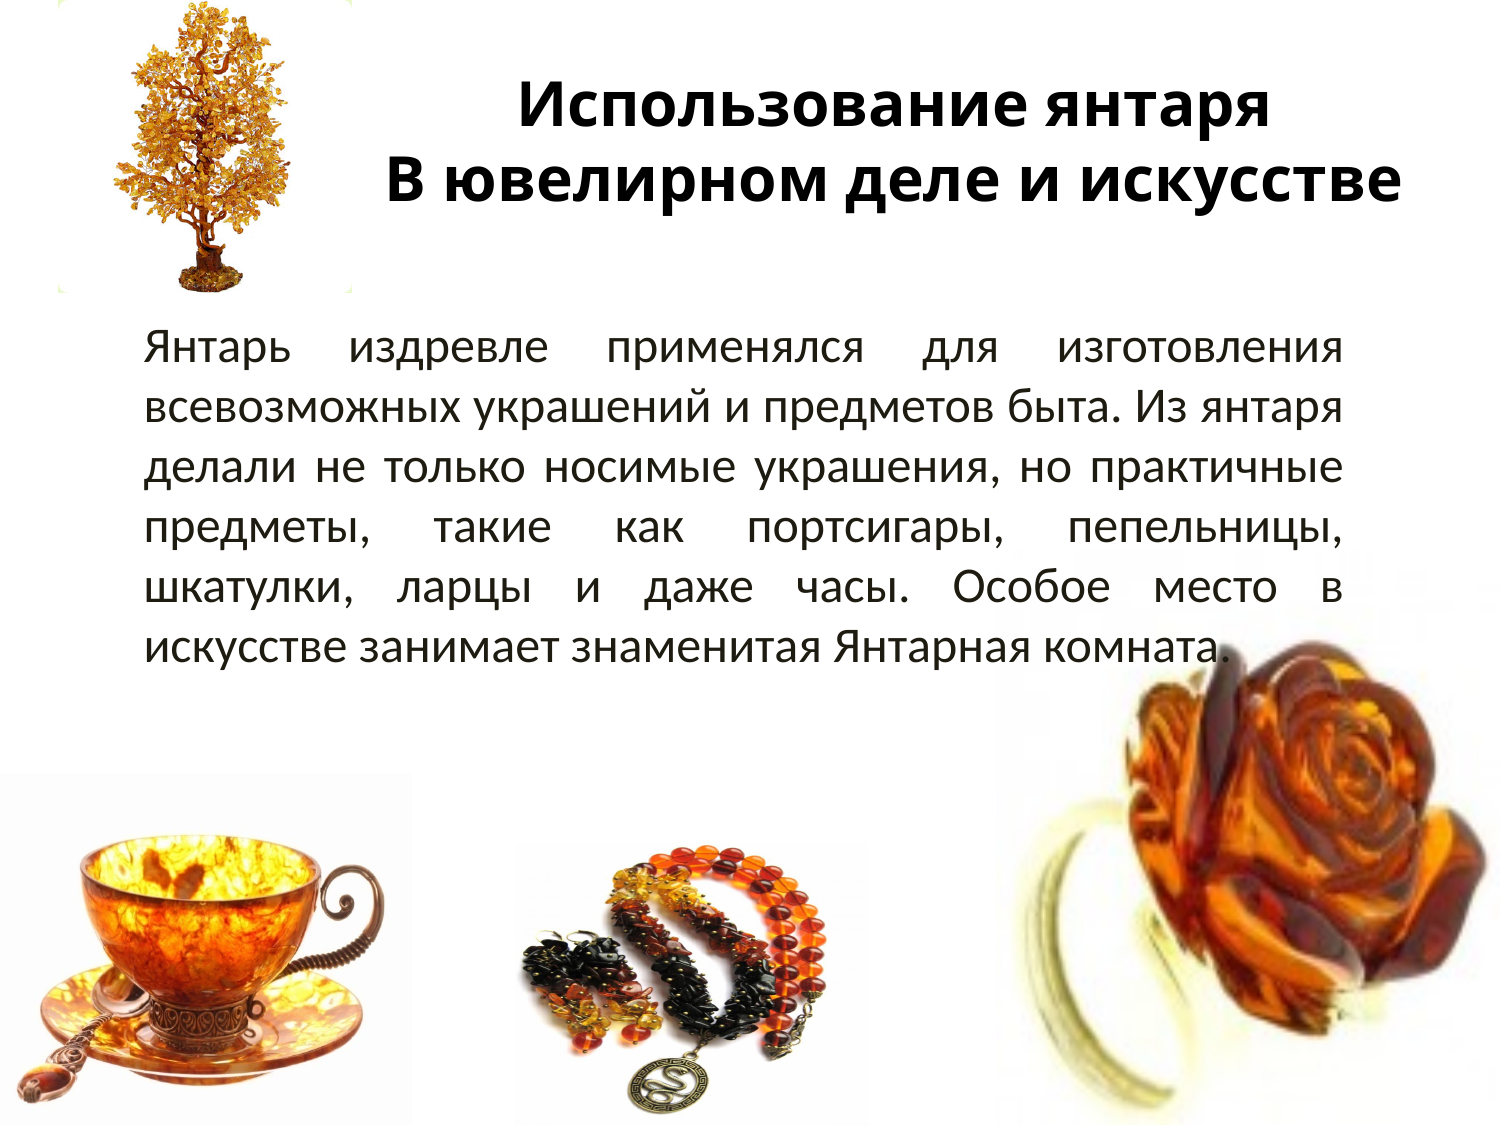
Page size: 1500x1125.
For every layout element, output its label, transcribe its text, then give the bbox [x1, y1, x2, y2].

title Использование янтаря В ювелирном деле и искусстве [363, 45, 1425, 233]
picture [995, 550, 1500, 1125]
picture [515, 842, 868, 1125]
picture [58, 0, 352, 294]
text_box Янтарь издревле применялся для изготовления всевозможных украшений и предметов быта. Из янтаря делали не только носимые украшения, но практичные предметы, такие как портсигары, пепельницы, шкатулки, ларцы и даже часы. Особое место в искусстве занимает знаменитая Янтарная комната. [128, 304, 1360, 680]
picture [0, 773, 412, 1125]
